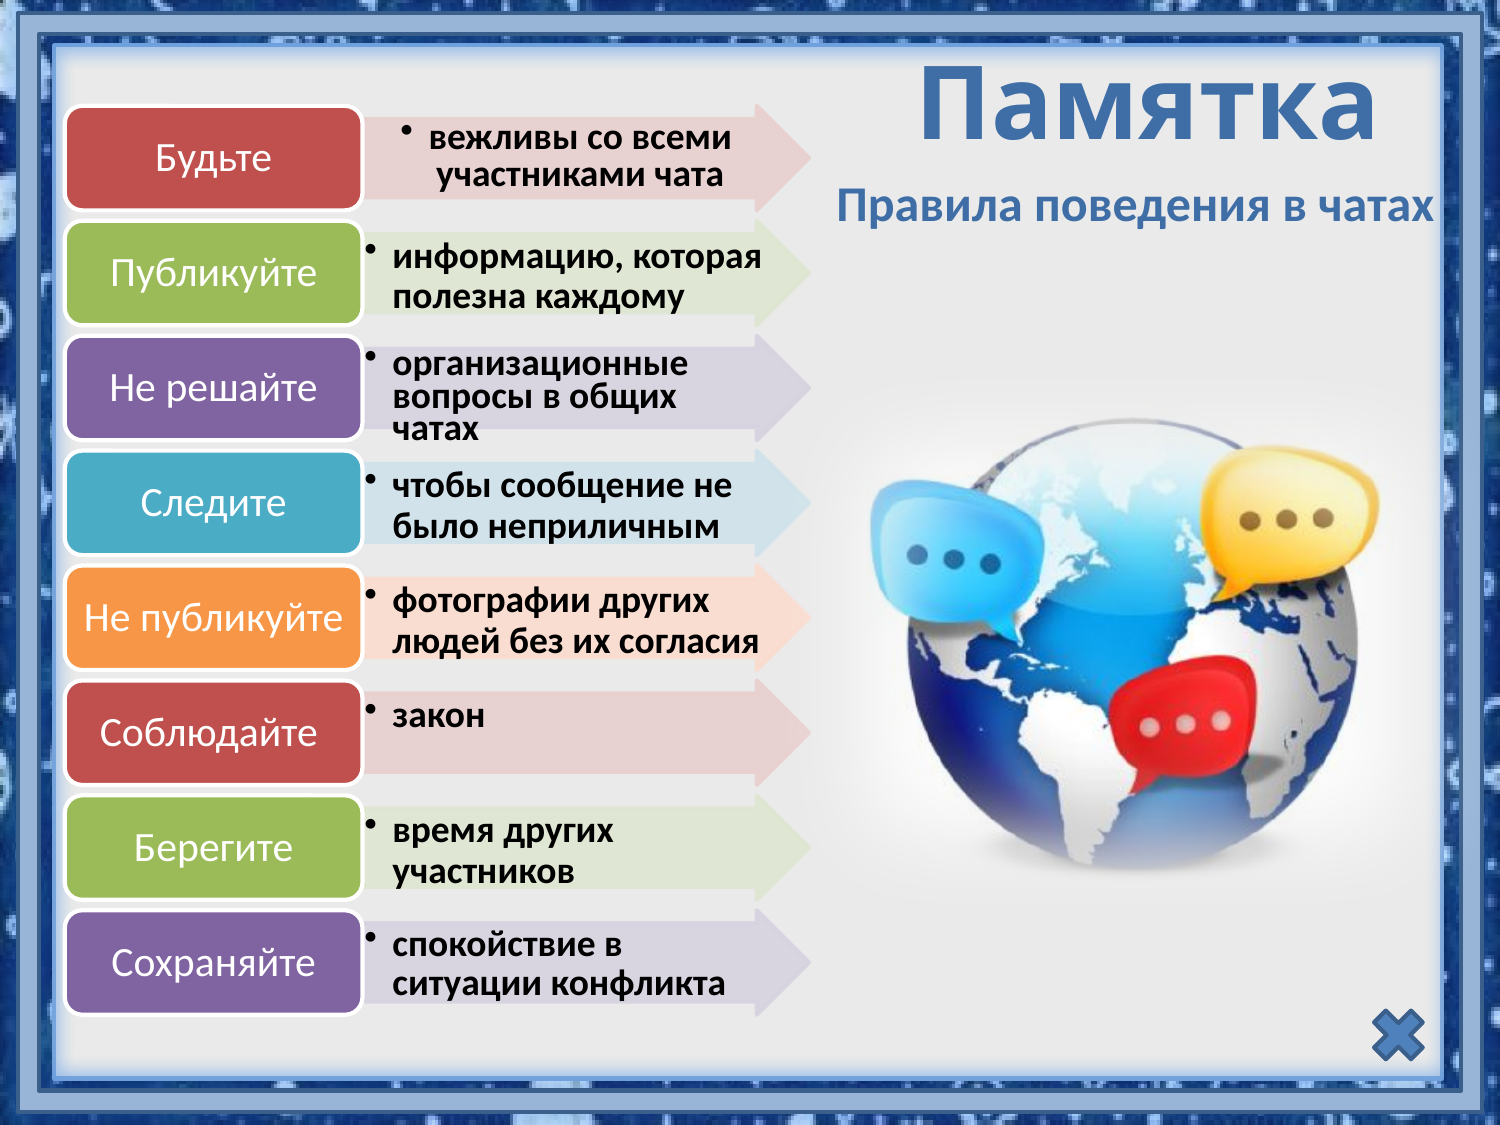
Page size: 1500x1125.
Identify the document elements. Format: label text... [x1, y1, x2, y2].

text_box Памятка [900, 30, 1396, 164]
picture [0, 0, 1500, 1125]
text_box [1371, 1008, 1425, 1062]
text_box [64, 105, 810, 1016]
text_box Правила поведения в чатах [821, 164, 1450, 239]
